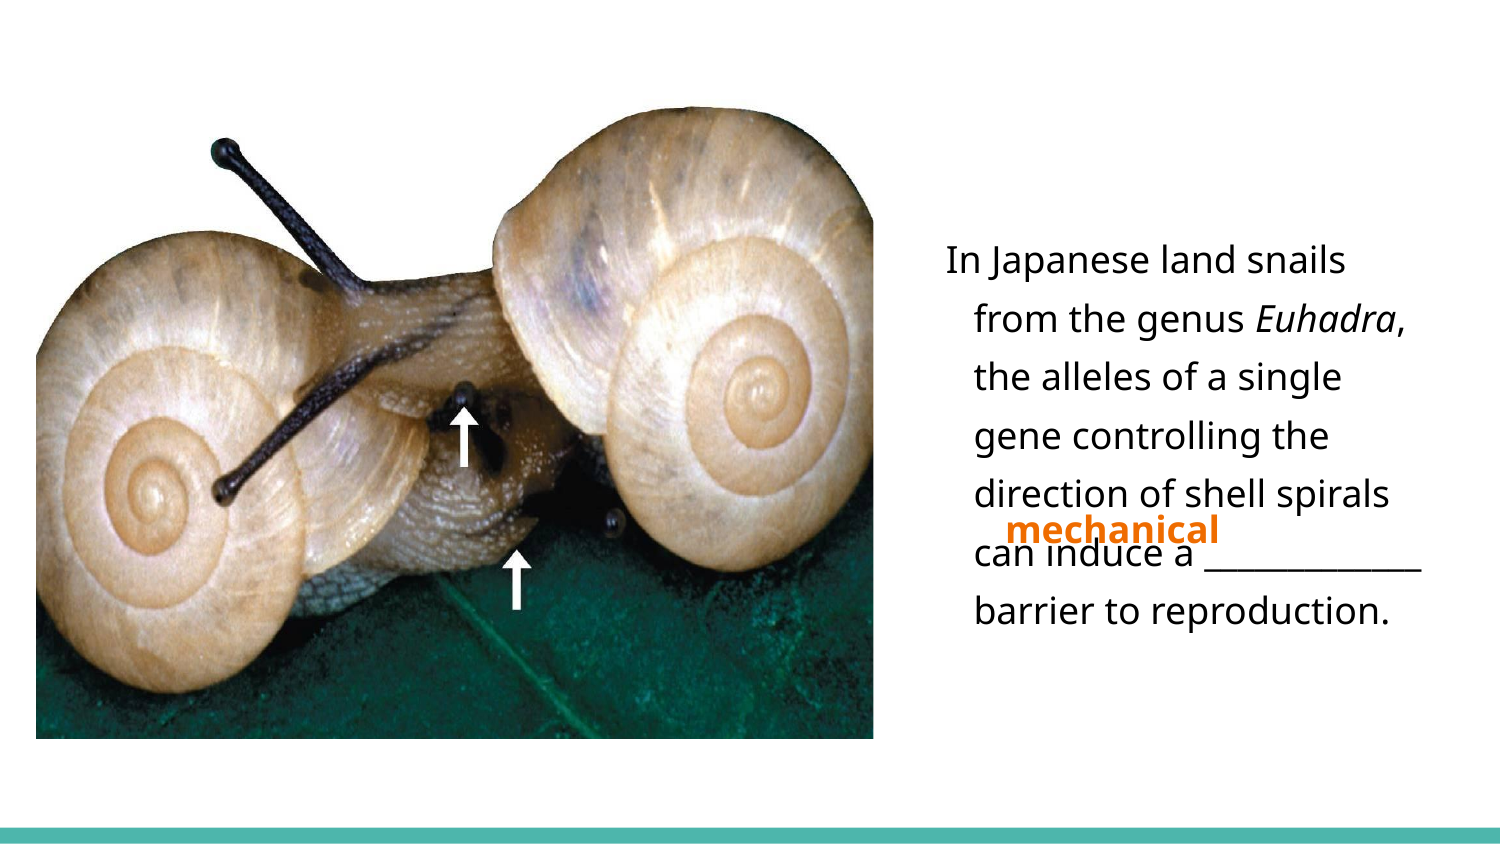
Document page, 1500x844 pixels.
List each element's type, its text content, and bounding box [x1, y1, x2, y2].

list In Japanese land snails from the genus Euhadra, the alleles of a single gene controlling the direction of shell spirals can induce a _____________ barrier to reproduction. [883, 207, 1449, 750]
picture [35, 75, 874, 739]
text_box mechanical [990, 490, 1239, 576]
